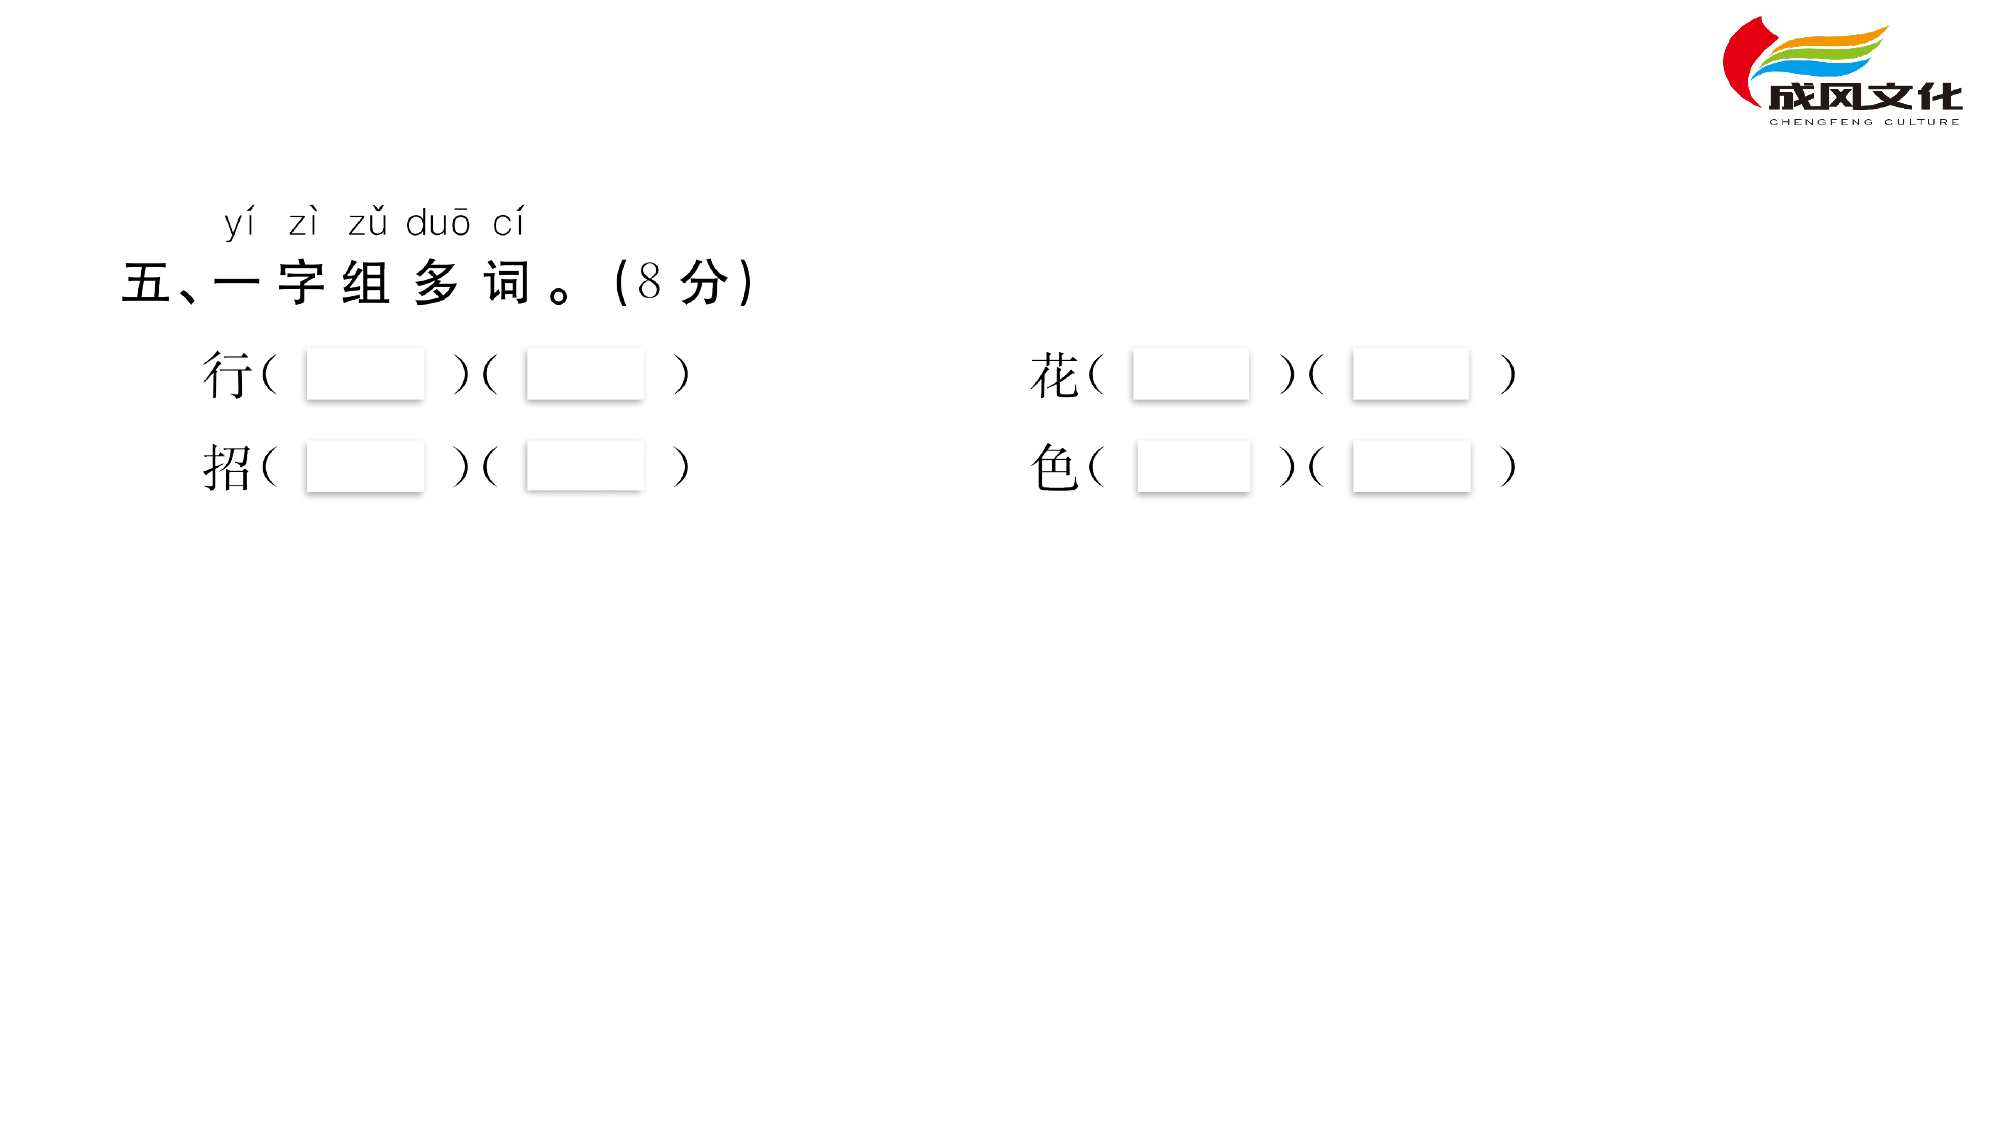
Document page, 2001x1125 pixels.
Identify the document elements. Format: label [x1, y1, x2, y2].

picture [1708, 0, 1986, 136]
picture [117, 176, 2000, 510]
